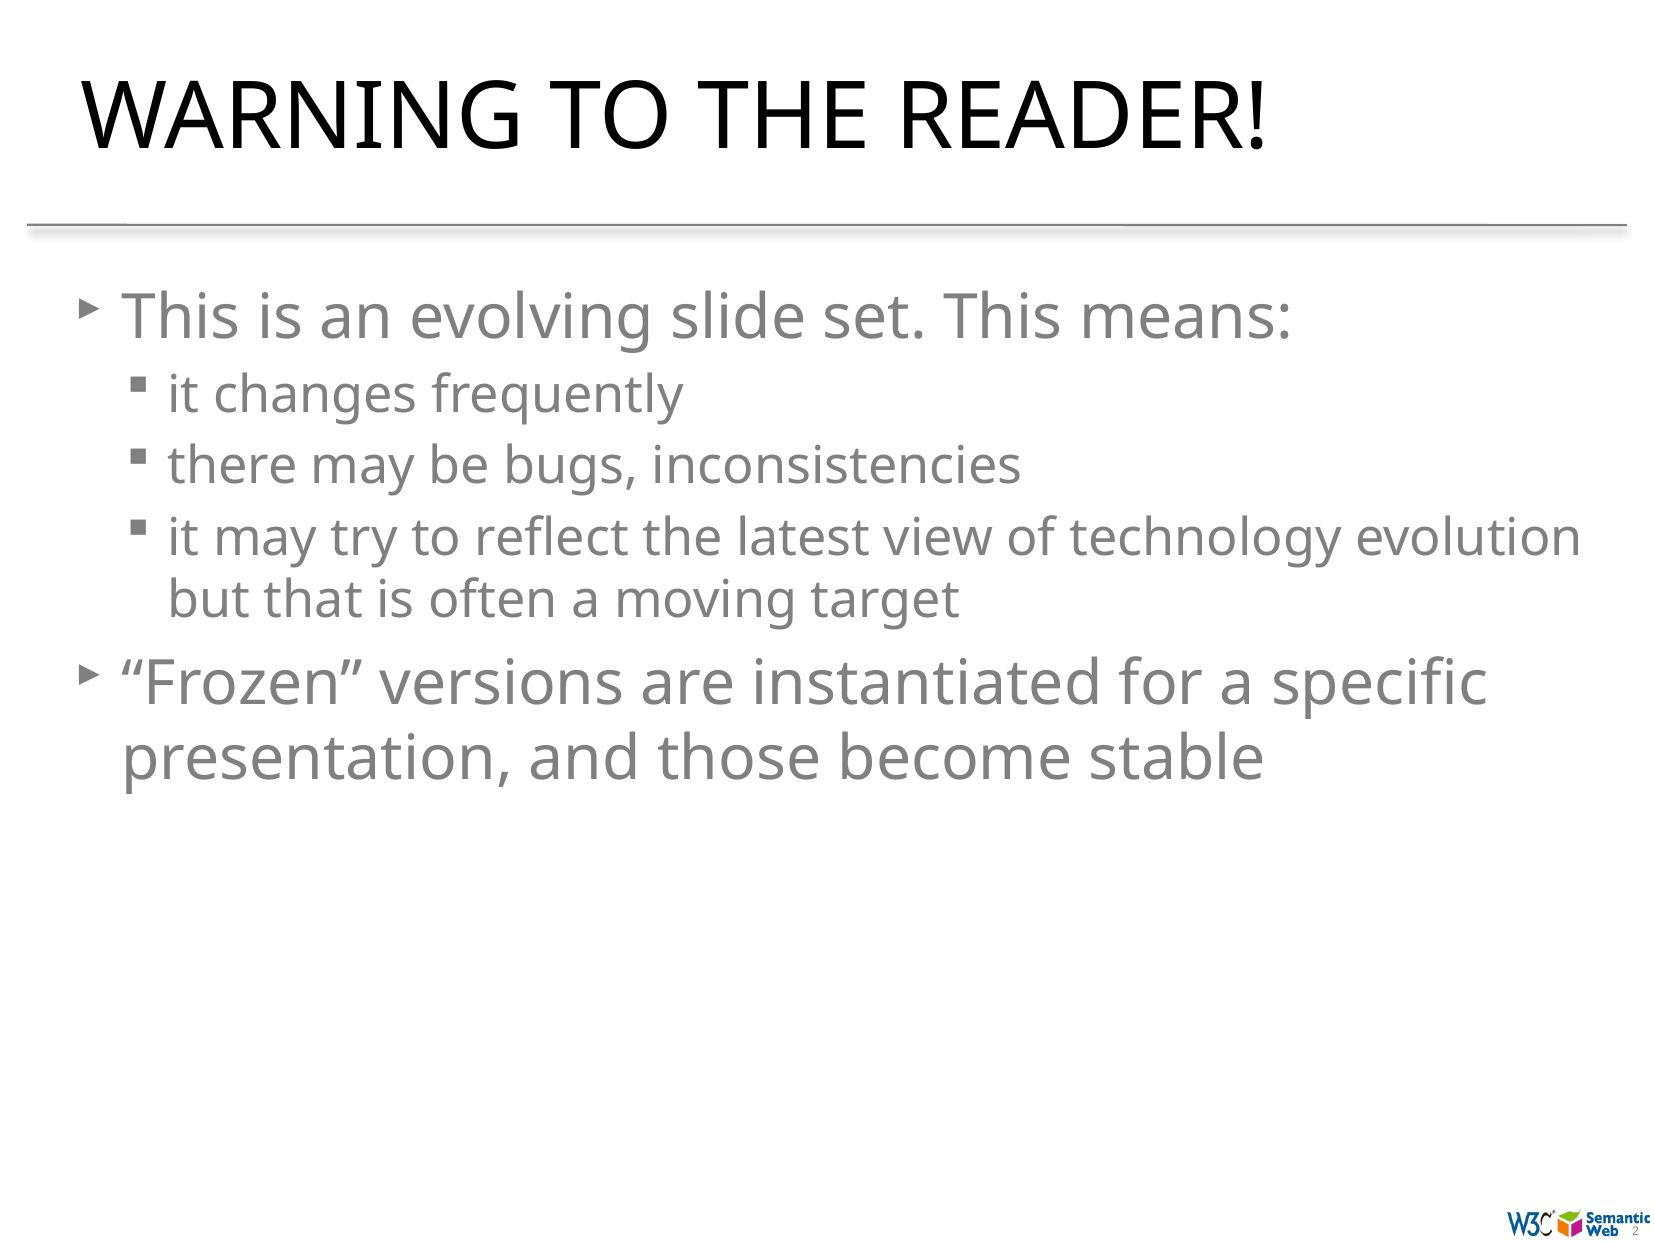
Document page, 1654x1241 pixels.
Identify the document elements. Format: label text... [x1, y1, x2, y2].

list This is an evolving slide set. This means: it changes frequently there may be bugs, inconsistencies it may try to reflect the latest view of technology evolution but that is often a moving target “Frozen” versions are instantiated for a specific presentation, and those become stable [39, 267, 1602, 1118]
title WARNING TO THE READER! [64, 7, 1602, 215]
picture [1507, 1208, 1650, 1237]
